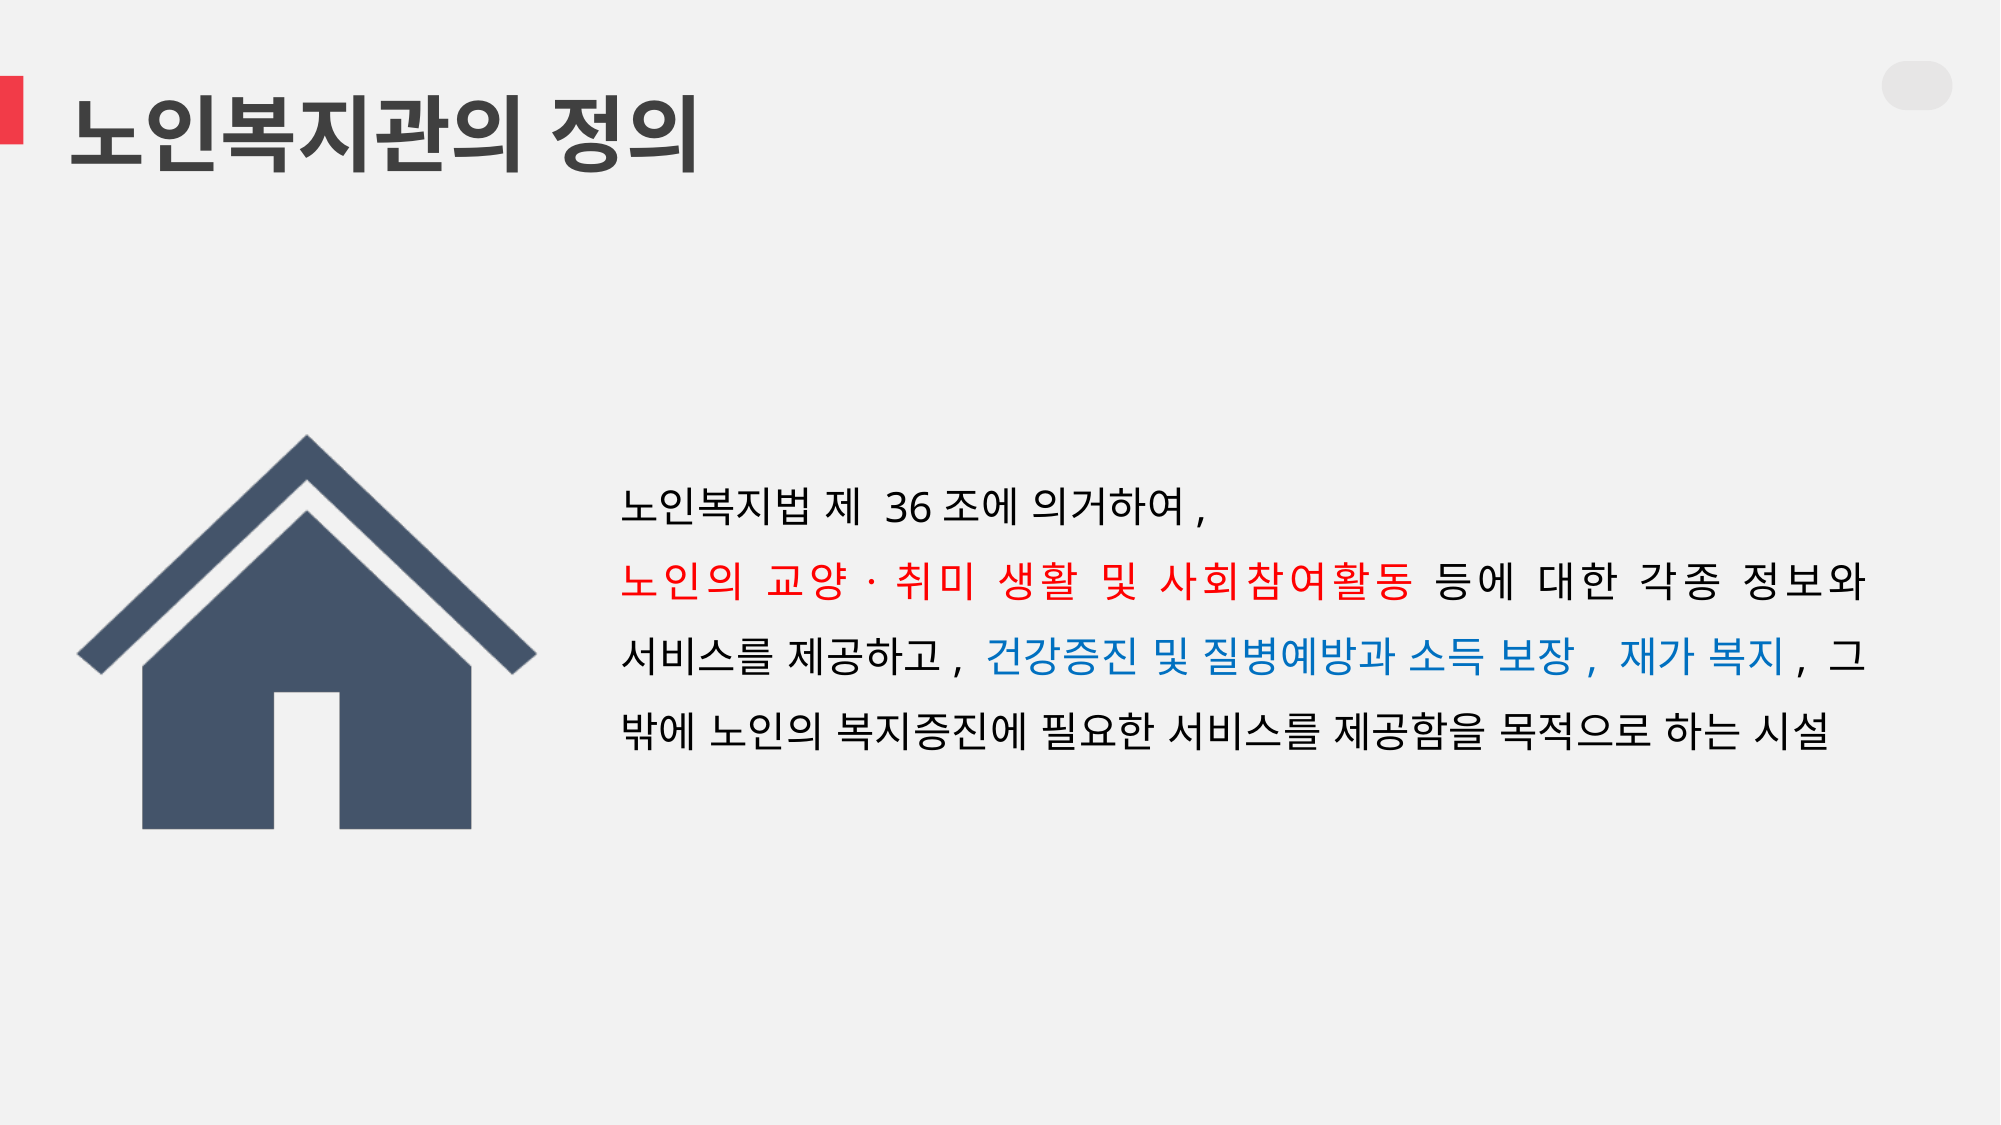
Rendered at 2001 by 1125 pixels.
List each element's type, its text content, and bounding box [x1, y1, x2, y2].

text_box 노인복지법 제 36조에 의거하여, 노인의 교양ㆍ취미 생활 및 사회참여활동 등에 대한 각종 정보와 서비스를 제공하고, 건강증진 및 질병예방과 소득 보장, 재가 복지, 그 밖에 노인의 복지증진에 필요한 서비스를 제공함을 목적으로 하는 시설 [605, 448, 1882, 764]
list 노인복지관의 정의 [68, 86, 862, 191]
picture [44, 369, 570, 895]
